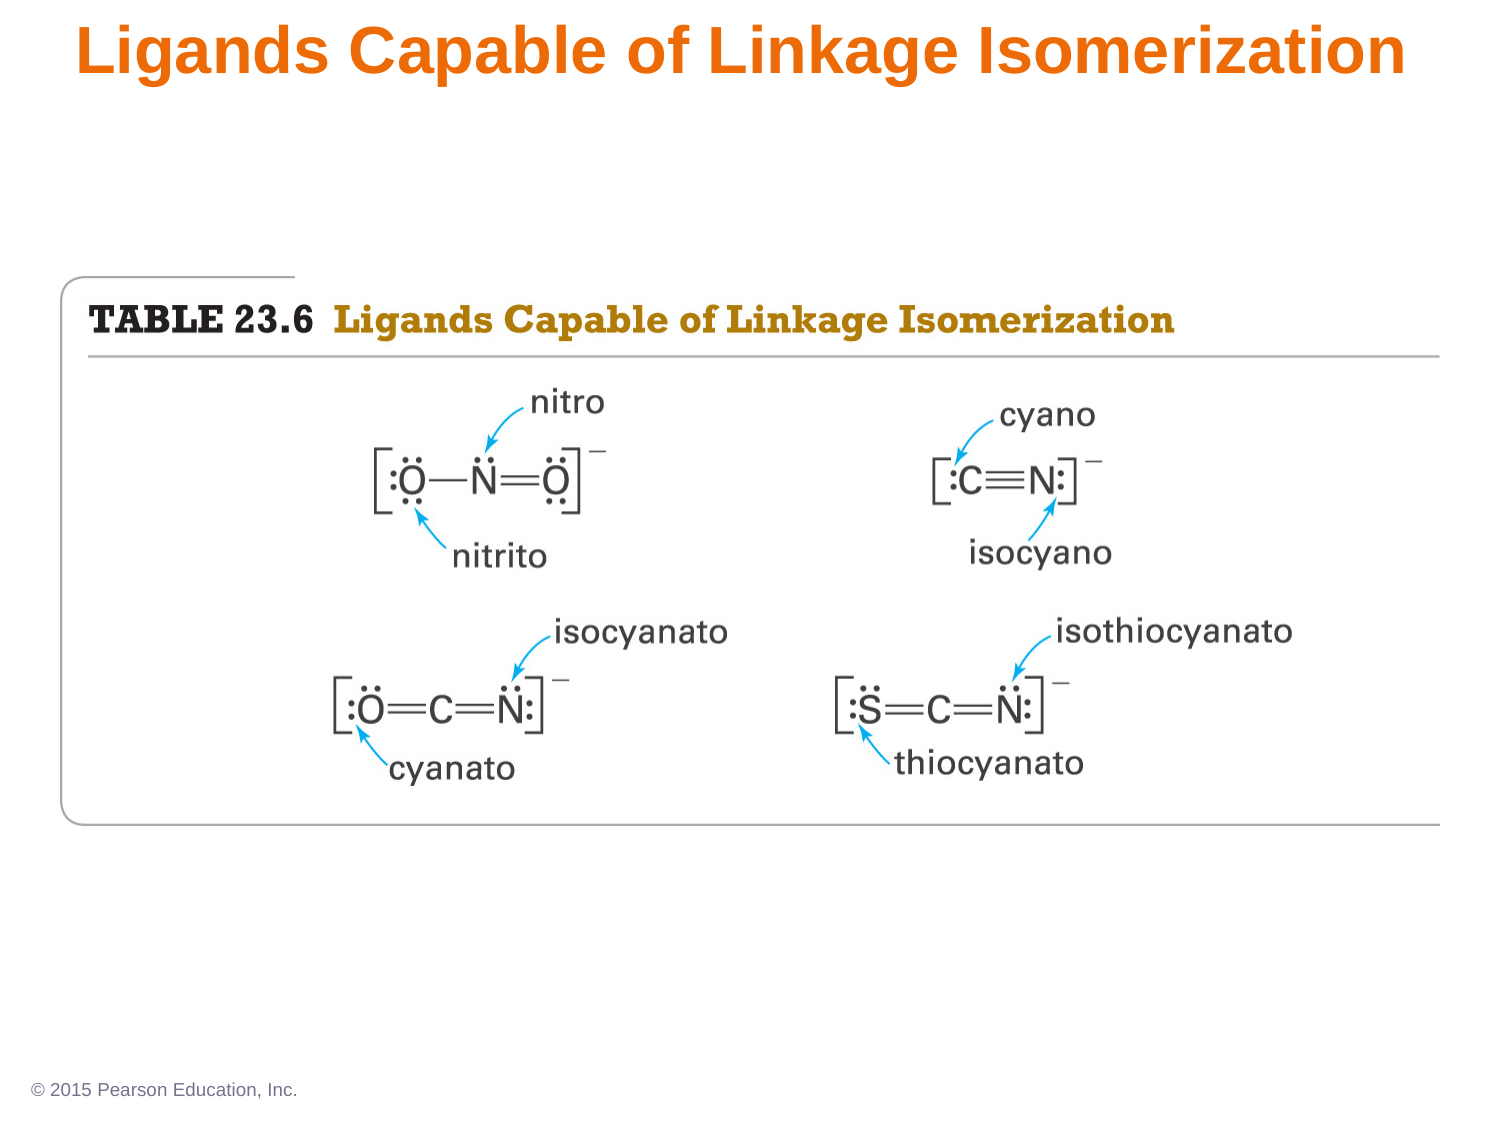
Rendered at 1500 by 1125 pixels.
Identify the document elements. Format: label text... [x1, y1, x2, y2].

text_box Ligands Capable of Linkage Isomerization [0, 0, 1500, 95]
picture [49, 266, 1451, 834]
